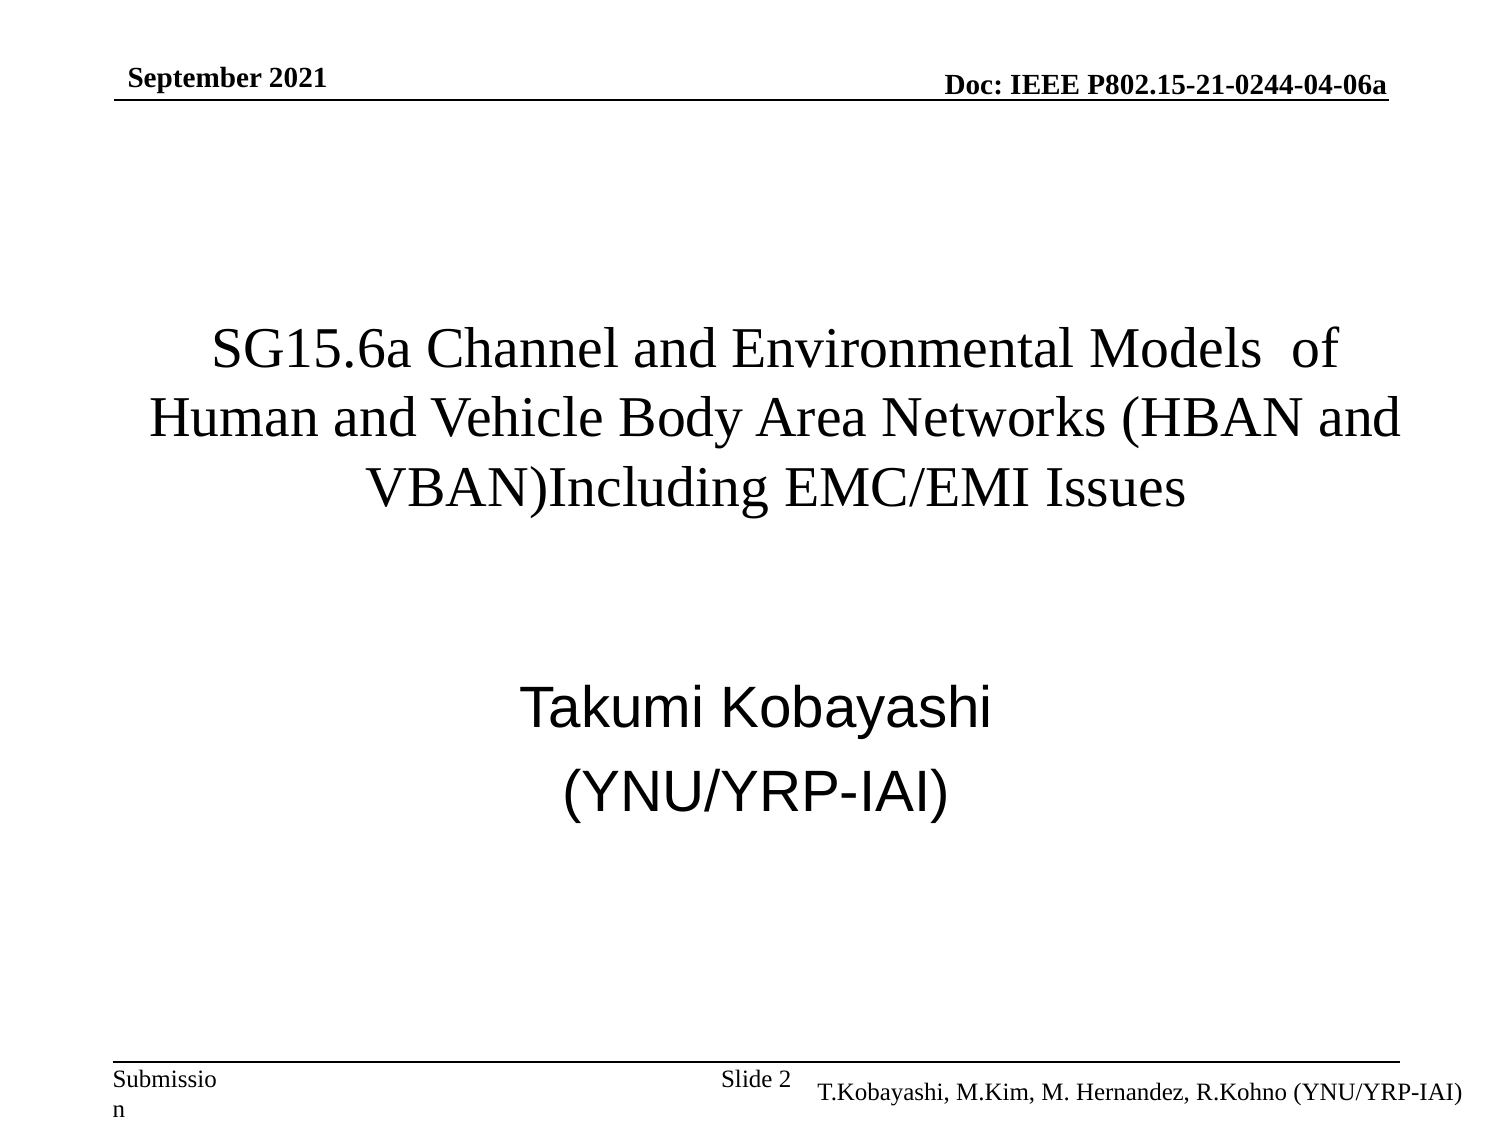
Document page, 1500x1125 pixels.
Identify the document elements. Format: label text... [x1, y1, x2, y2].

title SG15.6a Channel and Environmental Models of Human and Vehicle Body Area Networks (HBAN and VBAN)Including EMC/EMI Issues [112, 293, 1441, 535]
slide_number Slide 2 [712, 1062, 801, 1093]
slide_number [112, 72, 375, 109]
subtitle Takumi Kobayashi (YNU/YRP-IAI) [231, 654, 1282, 942]
footer T.Kobayashi, M.Kim, M. Hernandez, R.Kohno (YNU/YRP-IAI) [800, 1060, 1479, 1091]
